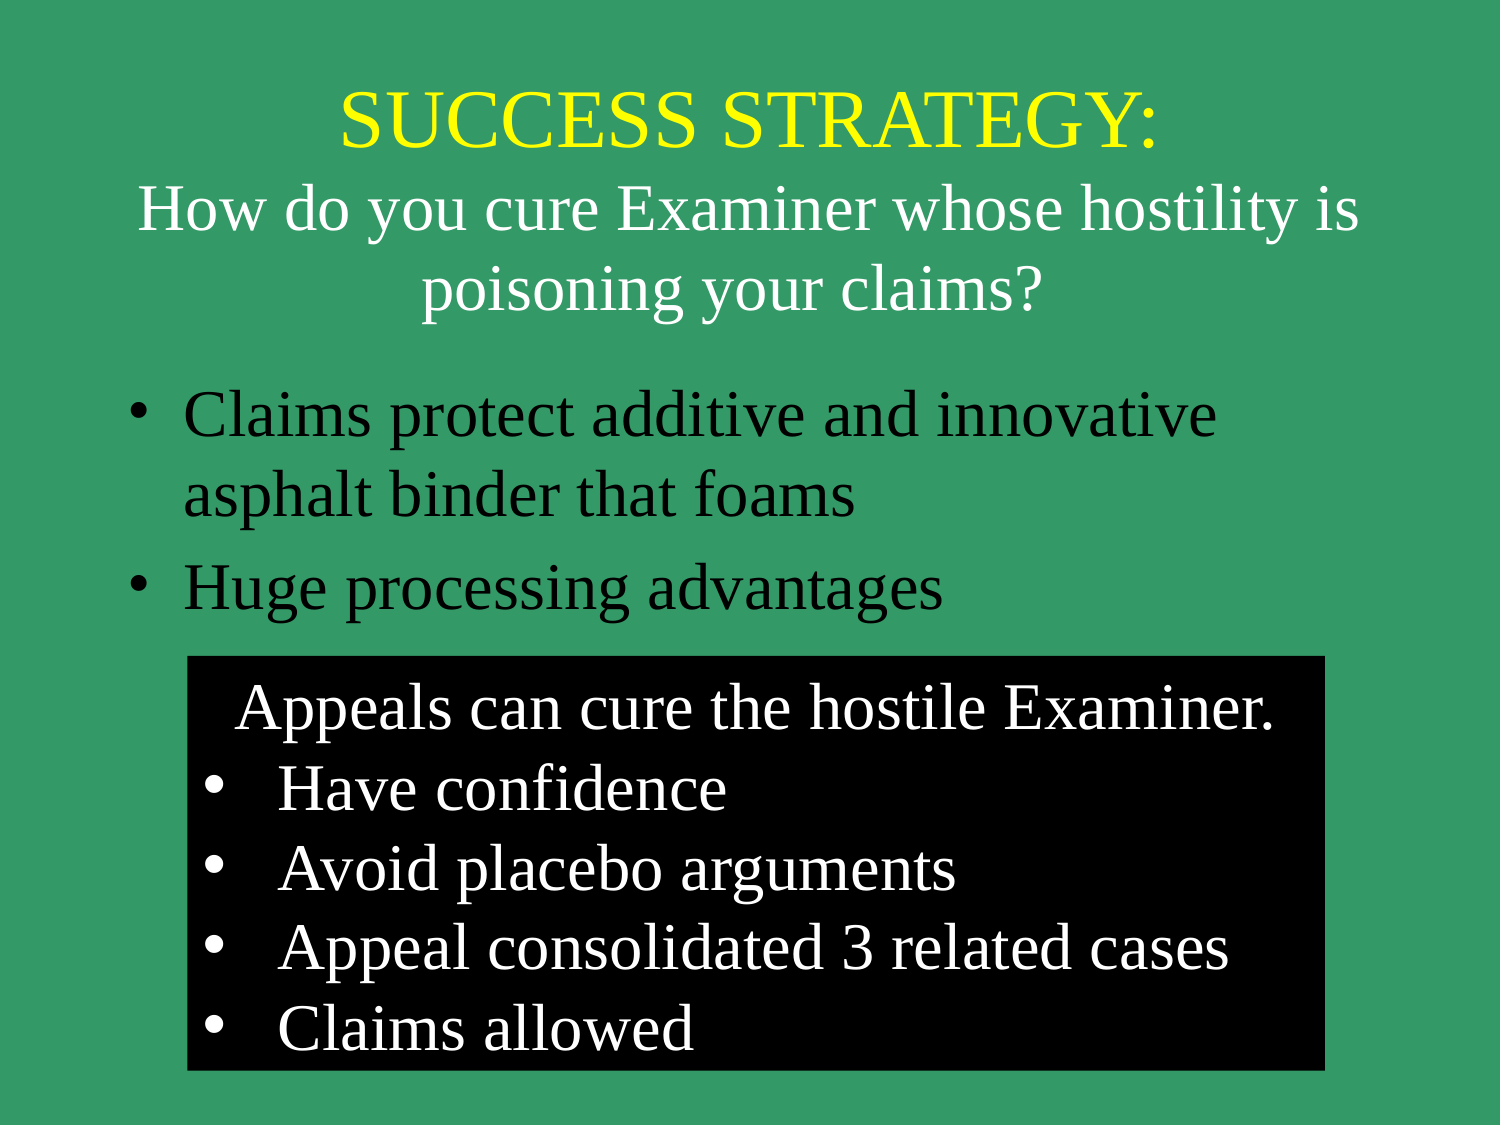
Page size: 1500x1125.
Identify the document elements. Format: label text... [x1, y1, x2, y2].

text_box Appeals can cure the hostile Examiner. Have confidence Avoid placebo arguments Appeal consolidated 3 related cases Claims allowed [187, 655, 1325, 1071]
title SUCCESS STRATEGY: How do you cure Examiner whose hostility is poisoning your claims? [112, 99, 1388, 288]
list Claims protect additive and innovative asphalt binder that foams Huge processing advantages [112, 362, 1388, 1038]
